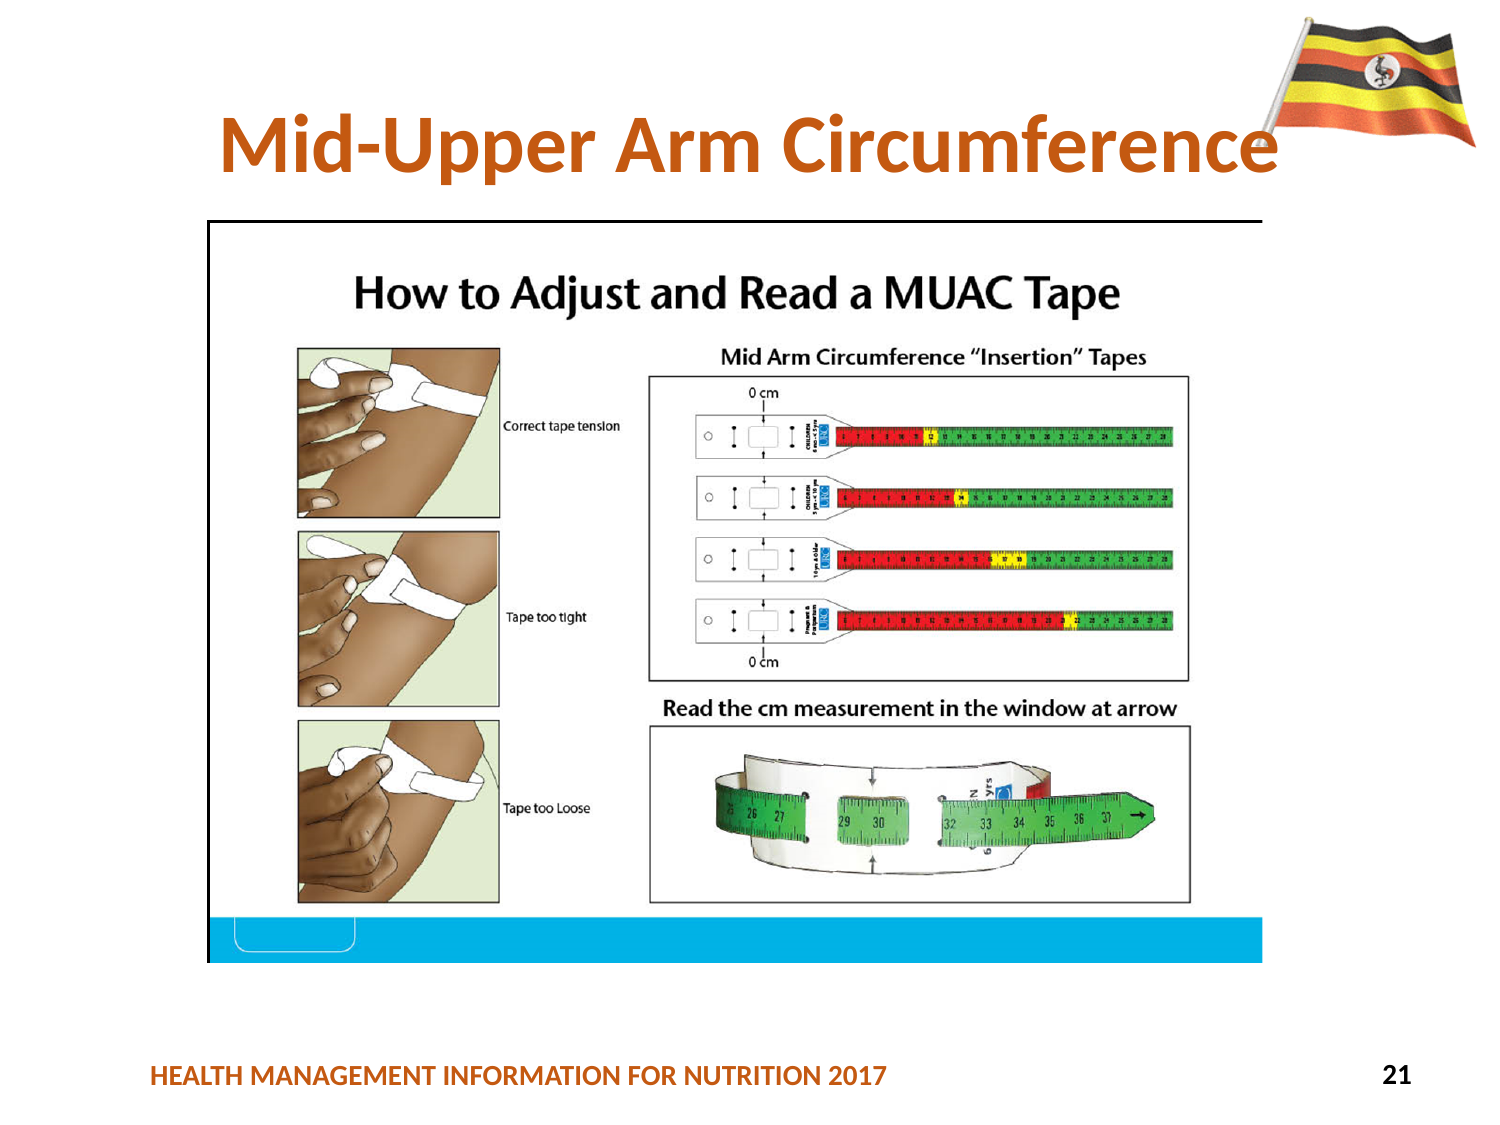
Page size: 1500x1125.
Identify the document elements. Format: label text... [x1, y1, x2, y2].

picture [1253, 13, 1500, 150]
picture [203, 211, 1263, 963]
title Mid-Upper Arm Circumference [75, 45, 1425, 233]
text_box 21 [1076, 1042, 1427, 1103]
